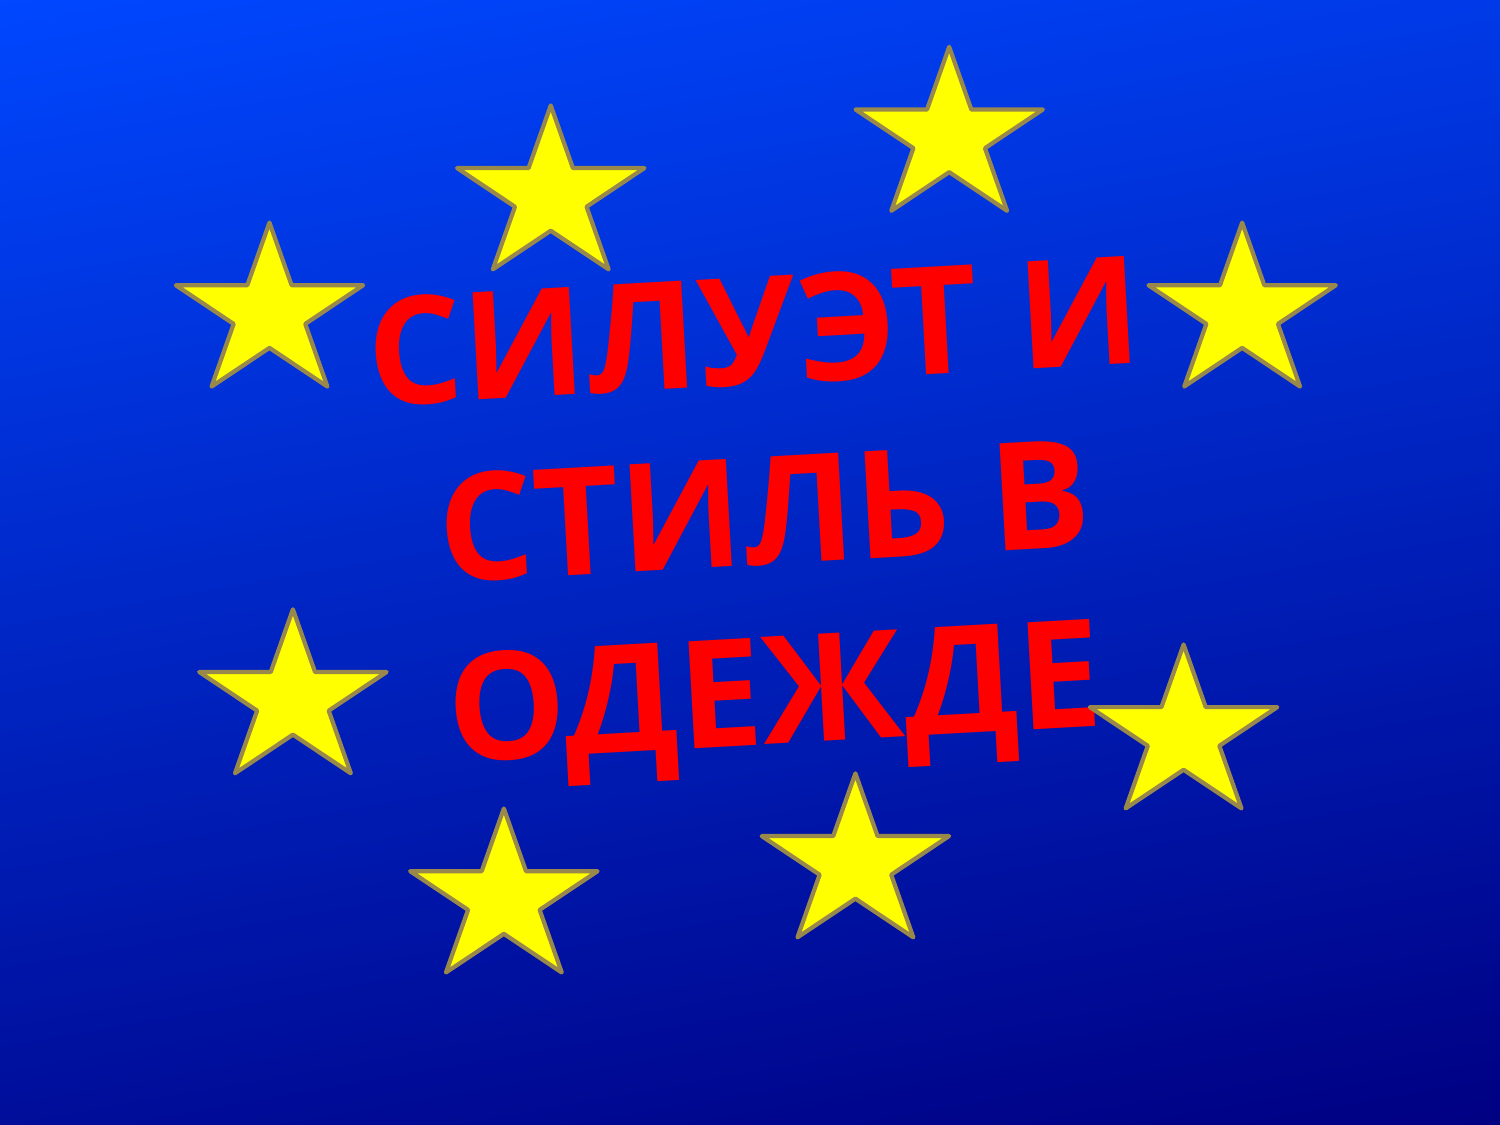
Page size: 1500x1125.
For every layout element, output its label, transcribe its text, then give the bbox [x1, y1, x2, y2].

text_box [408, 806, 600, 975]
text_box [173, 220, 366, 389]
text_box [1087, 642, 1280, 811]
title Силуэт и стиль в одежде [85, 162, 1441, 811]
text_box [853, 44, 1045, 213]
text_box [759, 771, 952, 940]
text_box [1146, 220, 1338, 389]
text_box [455, 103, 647, 272]
text_box [197, 607, 389, 776]
